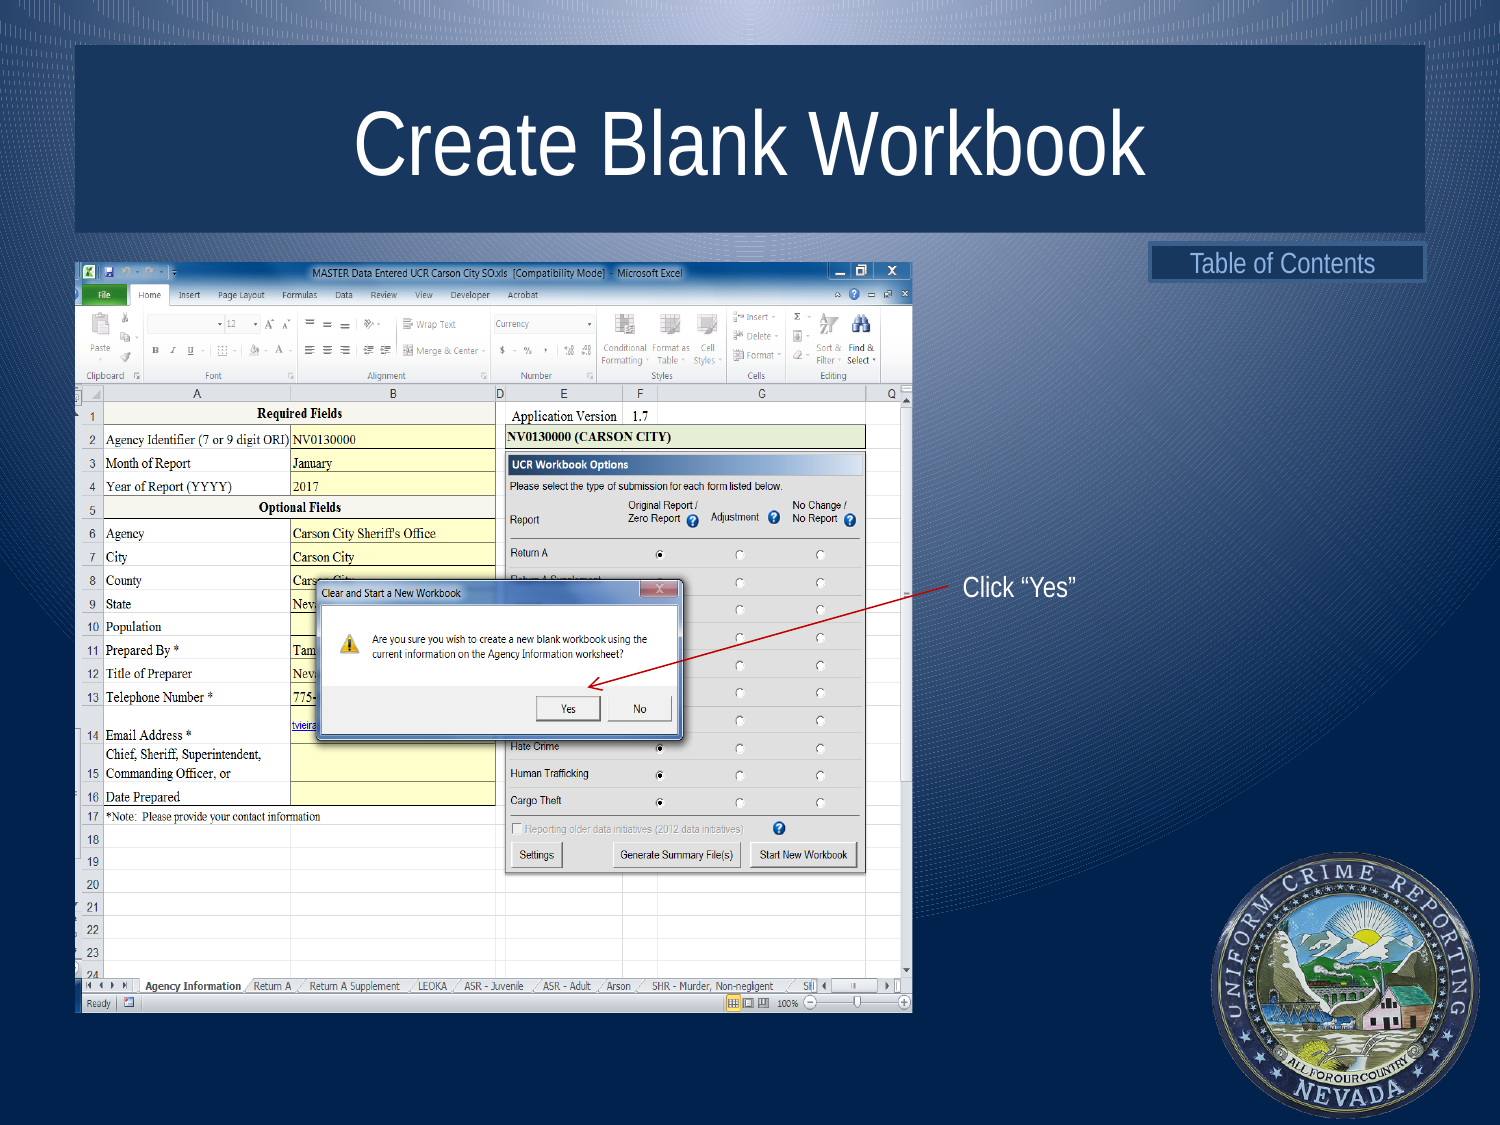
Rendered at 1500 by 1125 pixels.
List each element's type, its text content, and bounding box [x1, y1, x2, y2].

picture [1209, 849, 1481, 1122]
title Create Blank Workbook [75, 45, 1425, 233]
picture [74, 262, 913, 1013]
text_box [587, 560, 1249, 688]
